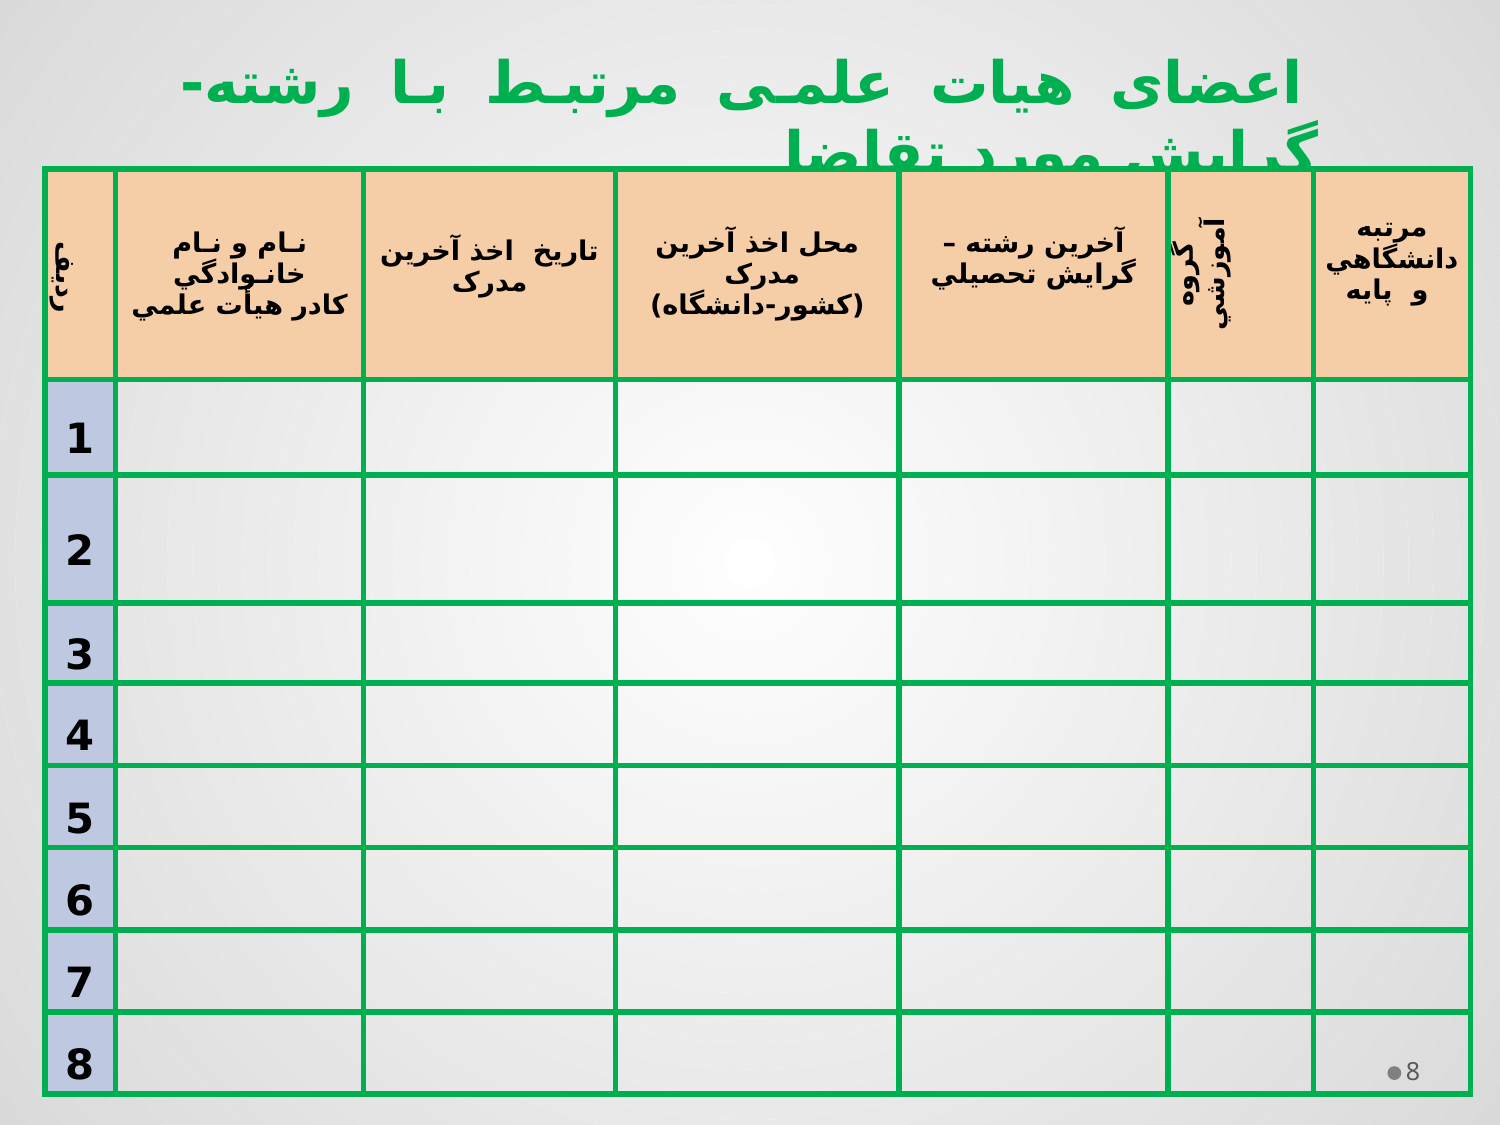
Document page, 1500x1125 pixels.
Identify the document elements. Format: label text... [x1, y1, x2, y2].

table_cell [1316, 933, 1468, 1009]
table_cell [366, 606, 613, 680]
table_cell [1171, 768, 1311, 845]
table_cell 4 [48, 686, 113, 763]
table_cell [1316, 606, 1468, 680]
table_cell [902, 606, 1165, 680]
table_header گروه آموزشي [1171, 172, 1311, 377]
table_cell 6 [48, 850, 113, 927]
table_cell [1316, 478, 1468, 600]
table_header ردیف [48, 172, 113, 377]
table_cell [618, 686, 896, 763]
table_cell 1 [48, 382, 113, 472]
table_cell [618, 1015, 896, 1091]
table_header آخرین رشته –گرایش تحصيلي [902, 172, 1165, 377]
table_cell [118, 478, 361, 600]
table_cell [366, 1015, 613, 1091]
table_cell [118, 850, 361, 927]
text_box اعضای هیات علمی مرتبط با رشته- گرایش مورد تقاضا [149, 37, 1333, 166]
table_cell [1316, 686, 1468, 763]
table_cell [1171, 933, 1311, 1009]
table_cell [118, 686, 361, 763]
table_cell 5 [48, 768, 113, 845]
table_cell [366, 478, 613, 600]
table_cell [618, 382, 896, 472]
table_cell [1316, 382, 1468, 472]
table_header نـام و نـام خانـوادگي کادر هيأت علمي [118, 172, 361, 377]
table_cell [118, 768, 361, 845]
table_cell [1171, 606, 1311, 680]
table_cell [902, 768, 1165, 845]
table_cell [118, 606, 361, 680]
table_cell [902, 933, 1165, 1009]
table_cell [902, 382, 1165, 472]
table_cell [618, 768, 896, 845]
table_cell [1316, 1015, 1468, 1091]
table_cell [902, 478, 1165, 600]
table_cell [902, 850, 1165, 927]
table_cell [1171, 850, 1311, 927]
table_header مرتبه دانشگاهي و پایه [1316, 172, 1468, 377]
table_cell [1316, 850, 1468, 927]
table_cell [118, 382, 361, 472]
table_cell [366, 850, 613, 927]
table_cell [118, 1015, 361, 1091]
table_header محل اخذ آخرین مدرک (کشور-دانشگاه) [618, 172, 896, 377]
table_cell [1171, 1015, 1311, 1091]
table_cell [118, 933, 361, 1009]
table_cell [1171, 478, 1311, 600]
table_cell [366, 768, 613, 845]
table_cell [618, 850, 896, 927]
table_cell [1316, 768, 1468, 845]
slide_number 8 [1401, 1042, 1494, 1103]
table_cell [902, 686, 1165, 763]
table_cell [618, 478, 896, 600]
table_cell [366, 686, 613, 763]
table_cell 3 [48, 606, 113, 680]
table_cell [618, 933, 896, 1009]
table_cell [1171, 686, 1311, 763]
table_cell [366, 382, 613, 472]
table_cell [1171, 382, 1311, 472]
table_cell [618, 606, 896, 680]
table_cell [902, 1015, 1165, 1091]
table_header تاریخ اخذ آخرین مدرک [366, 172, 613, 377]
table_cell [366, 933, 613, 1009]
table_cell 2 [48, 478, 113, 600]
table_cell 8 [48, 1015, 113, 1091]
table_cell 7 [48, 933, 113, 1009]
